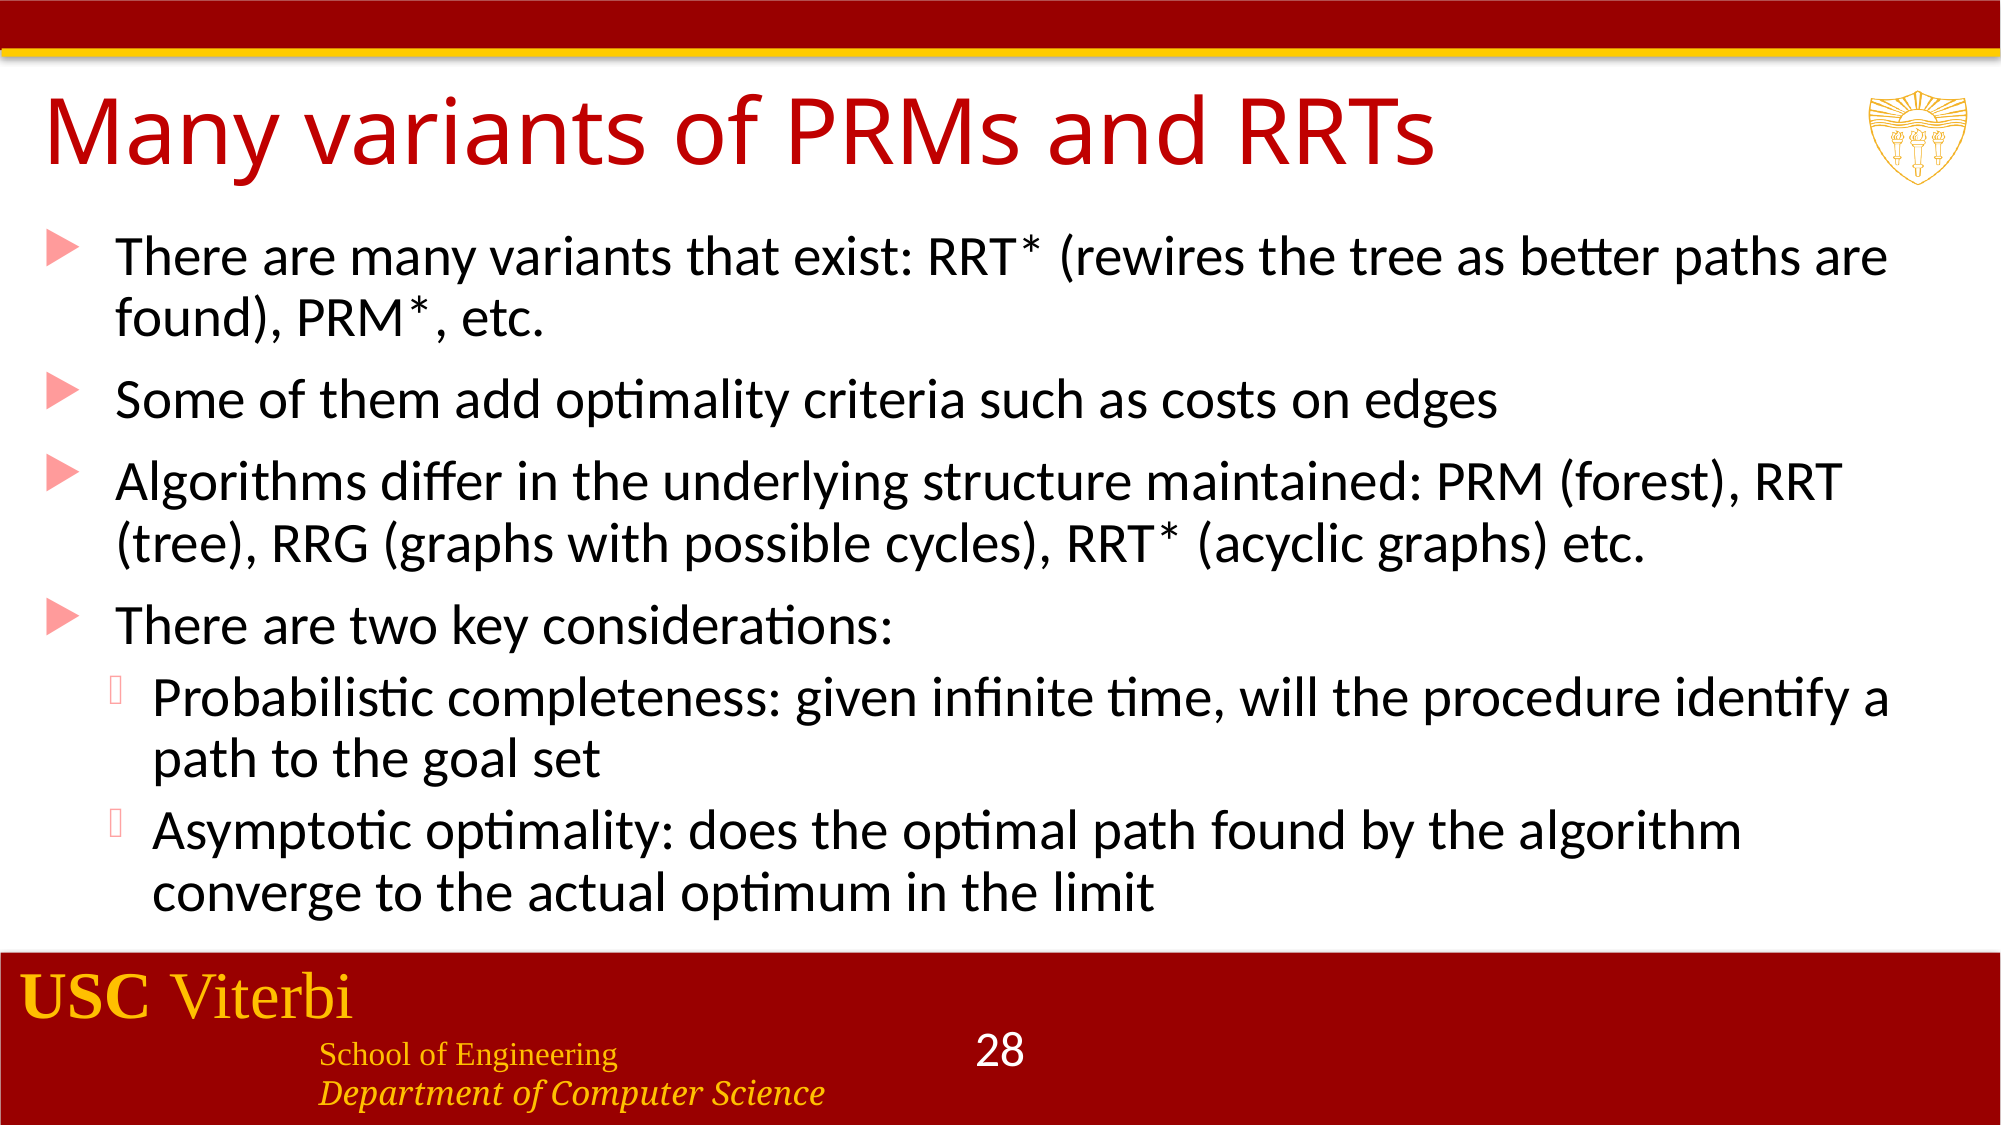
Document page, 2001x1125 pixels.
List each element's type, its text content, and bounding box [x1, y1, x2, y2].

list There are many variants that exist: RRT* (rewires the tree as better paths are found), PRM*, etc. Some of them add optimality criteria such as costs on edges Algorithms differ in the underlying structure maintained: PRM (forest), RRT (tree), RRG (graphs with possible cycles), RRT* (acyclic graphs) etc. There are two key considerations: Probabilistic completeness: given infinite time, will the procedure identify a path to the goal set Asymptotic optimality: does the optimal path found by the algorithm converge to the actual optimum in the limit [27, 218, 1947, 933]
slide_number 28 [774, 1016, 1225, 1077]
title Many variants of PRMs and RRTs [27, 70, 1819, 199]
picture [1836, 76, 2000, 199]
